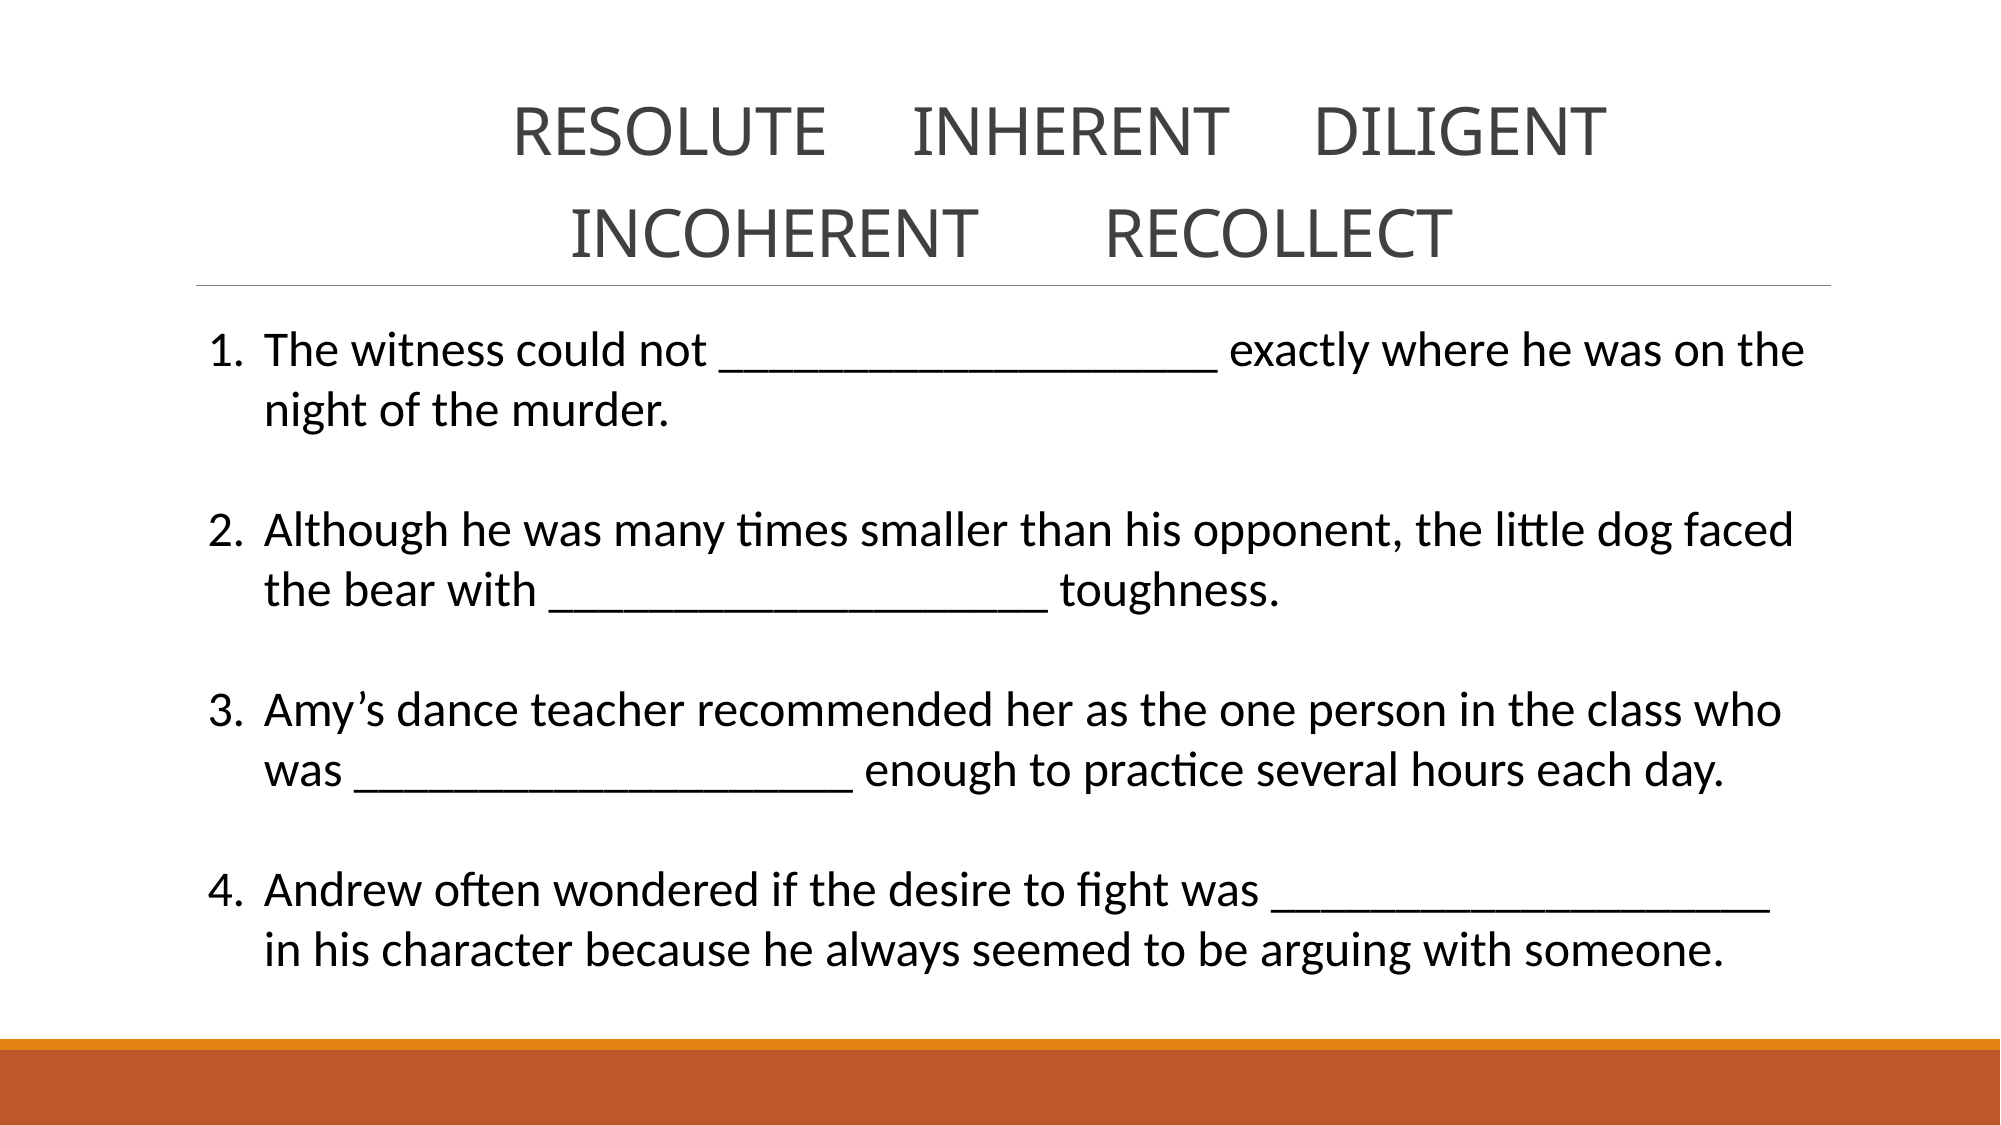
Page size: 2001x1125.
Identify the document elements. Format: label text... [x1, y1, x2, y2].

text_box The witness could not ____________________ exactly where he was on the night of the murder. Although he was many times smaller than his opponent, the little dog faced the bear with ____________________ toughness. Amy’s dance teacher recommended her as the one person in the class who was ____________________ enough to practice several hours each day. Andrew often wondered if the desire to fight was ____________________ in his character because he always seemed to be arguing with someone. [192, 309, 1830, 984]
list RESOLUTE INHERENT DILIGENT INCOHERENT RECOLLECT [180, 90, 1830, 326]
